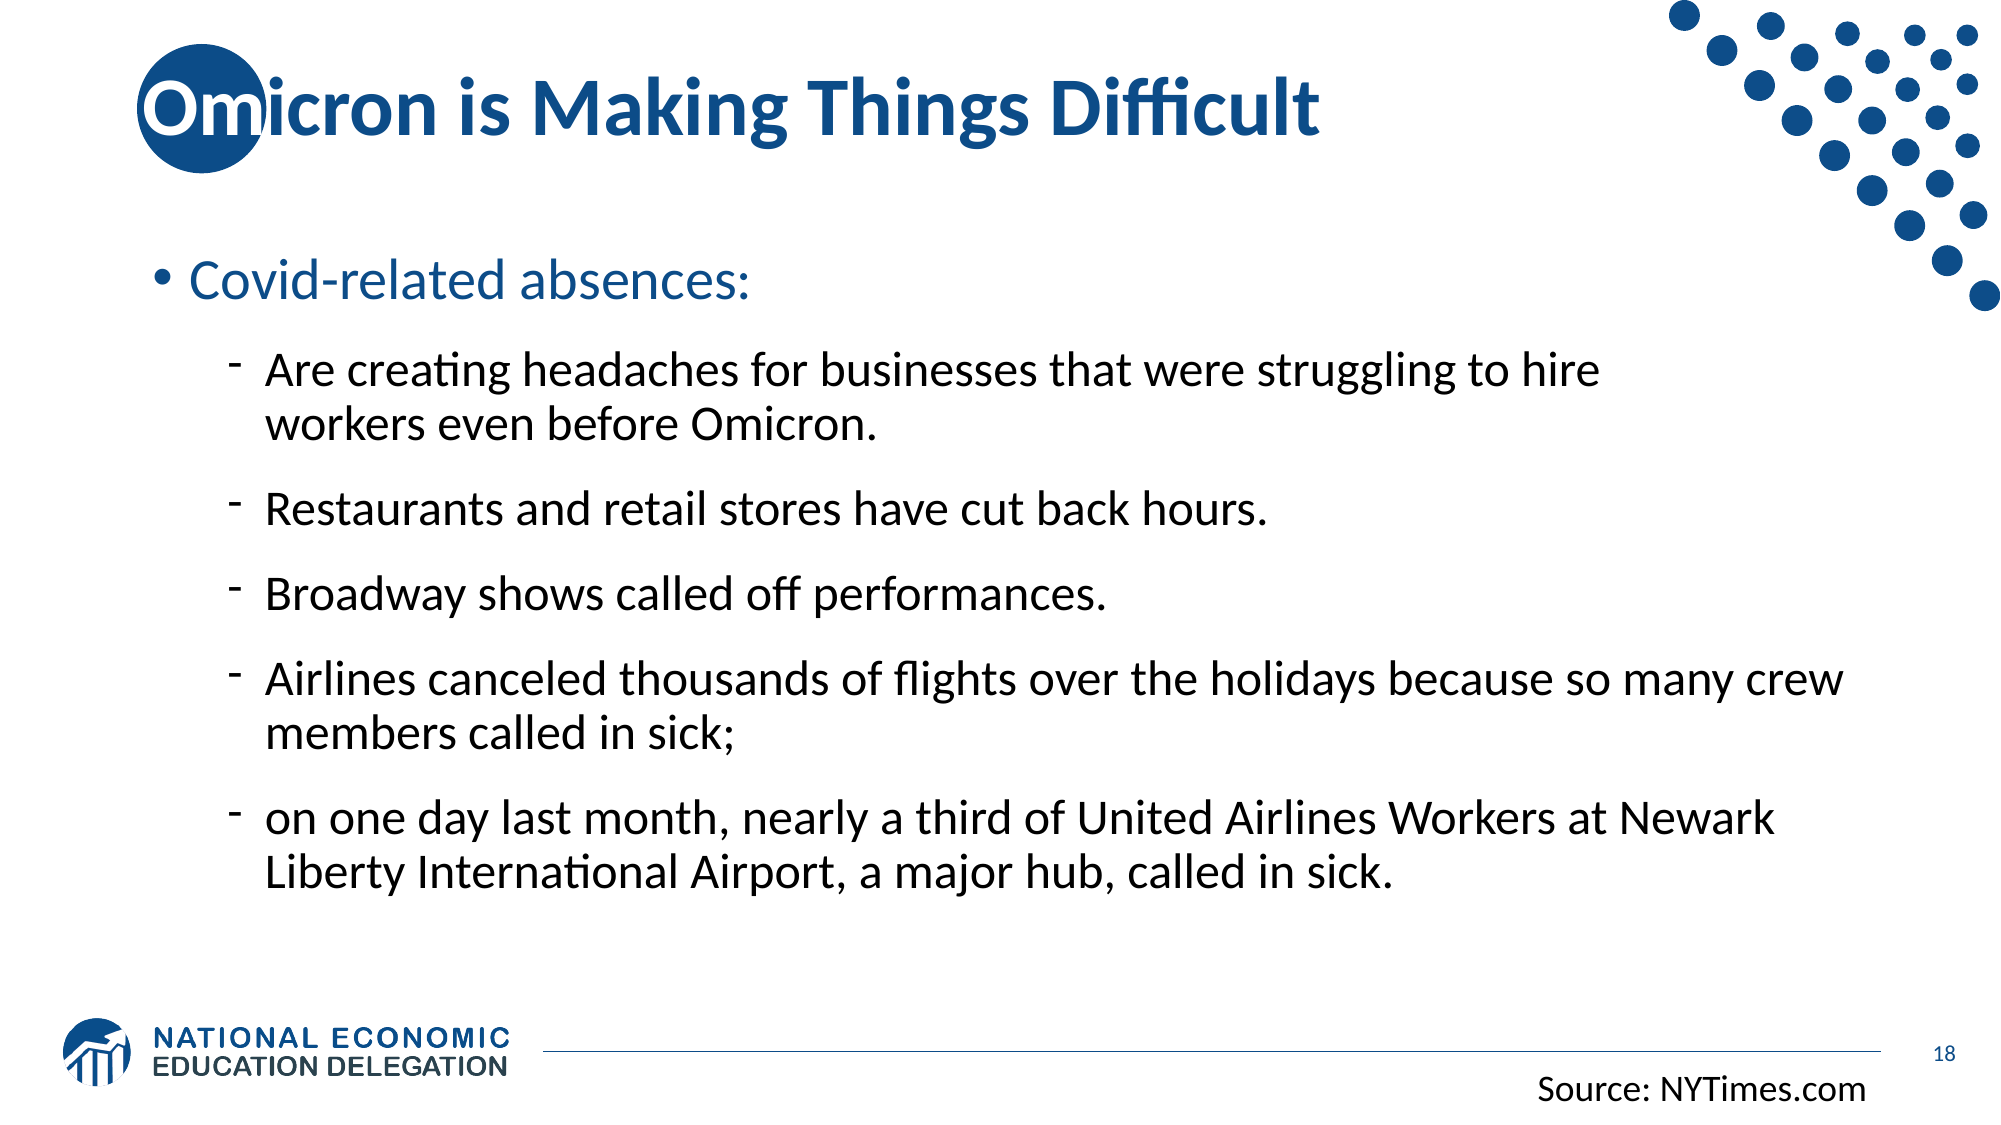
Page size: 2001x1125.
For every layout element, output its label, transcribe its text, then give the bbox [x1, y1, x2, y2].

picture [55, 1013, 520, 1091]
slide_number 18 [1521, 1022, 1972, 1082]
title Omicron is Making Things Difficult [127, 0, 1853, 218]
text_box Source: NYTimes.com [1522, 1056, 1883, 1116]
list Covid-related absences: Are creating headaches for businesses that were struggling to hire workers even before Omicron. Restaurants and retail stores have cut back hours. Broadway shows called off performances. Airlines canceled thousands of flights over the holidays because so many crew members called in sick; on one day last month, nearly a third of United Airlines Workers at Newark Liberty International Airport, a major hub, called in sick. [137, 217, 1863, 932]
